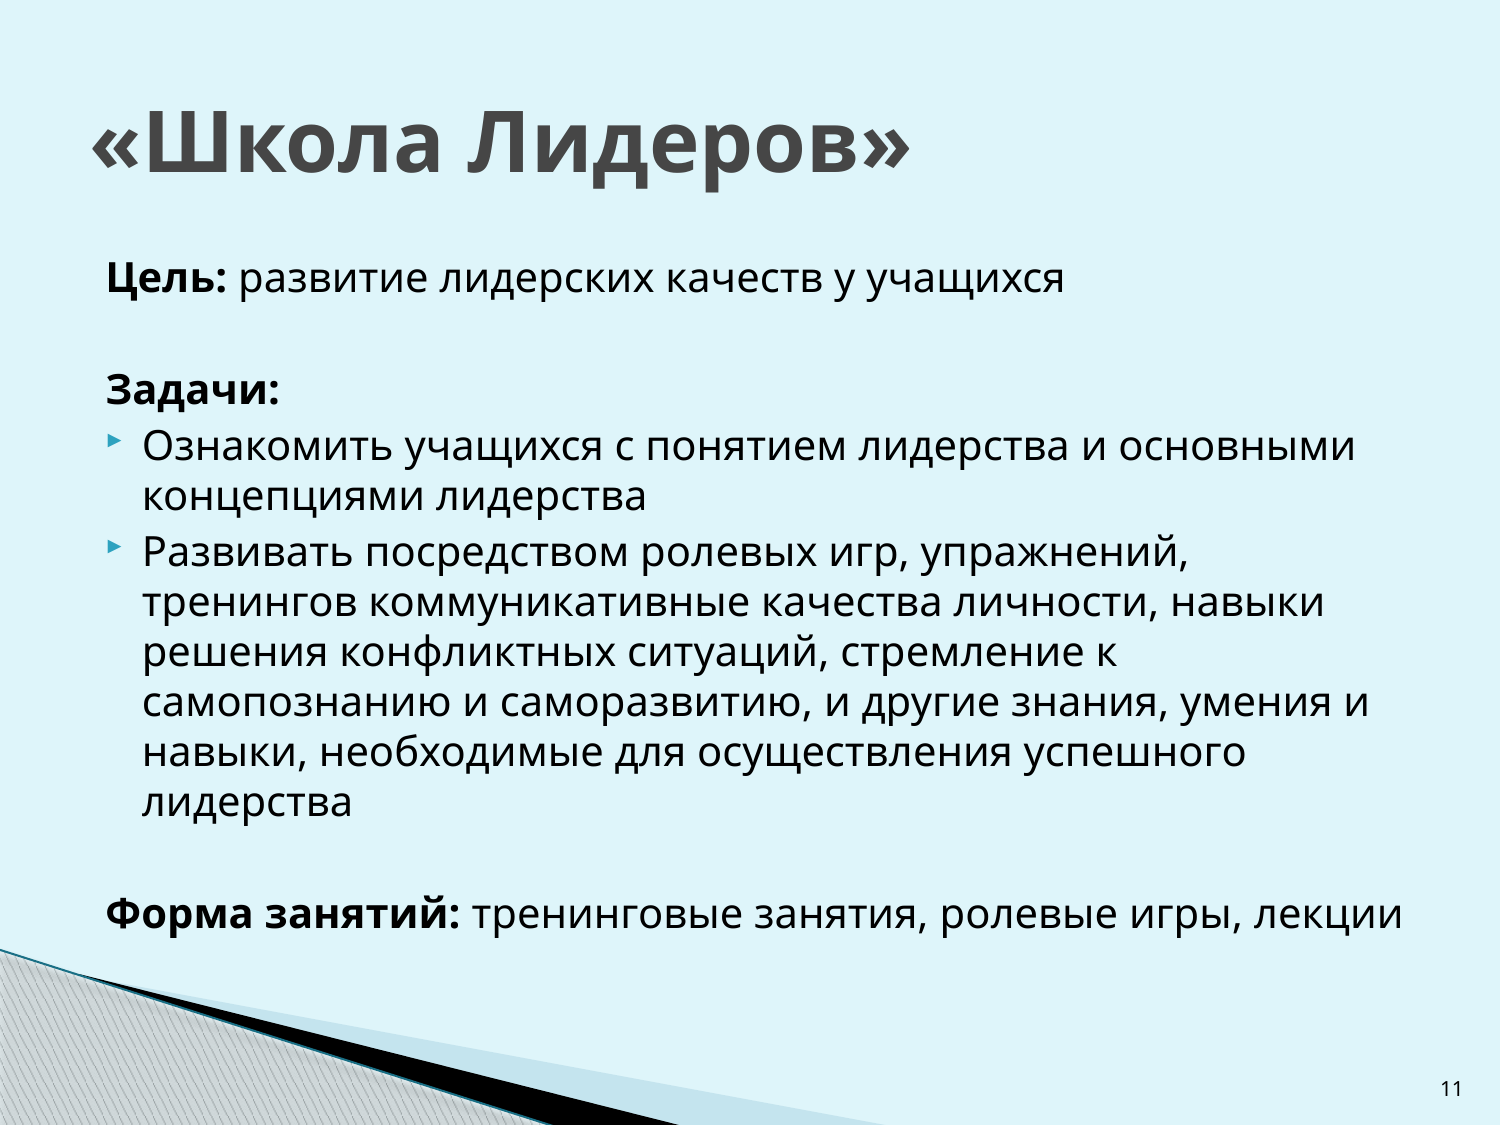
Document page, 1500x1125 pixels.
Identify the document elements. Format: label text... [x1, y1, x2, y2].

title «Школа Лидеров» [75, 45, 1425, 233]
list Цель: развитие лидерских качеств у учащихся Задачи: Ознакомить учащихся с понятием лидерства и основными концепциями лидерства Развивать посредством ролевых игр, упражнений, тренингов коммуникативные качества личности, навыки решения конфликтных ситуаций, стремление к самопознанию и саморазвитию, и другие знания, умения и навыки, необходимые для осуществления успешного лидерства Форма занятий: тренинговые занятия, ролевые игры, лекции [75, 243, 1425, 986]
slide_number 11 [1418, 1051, 1479, 1112]
